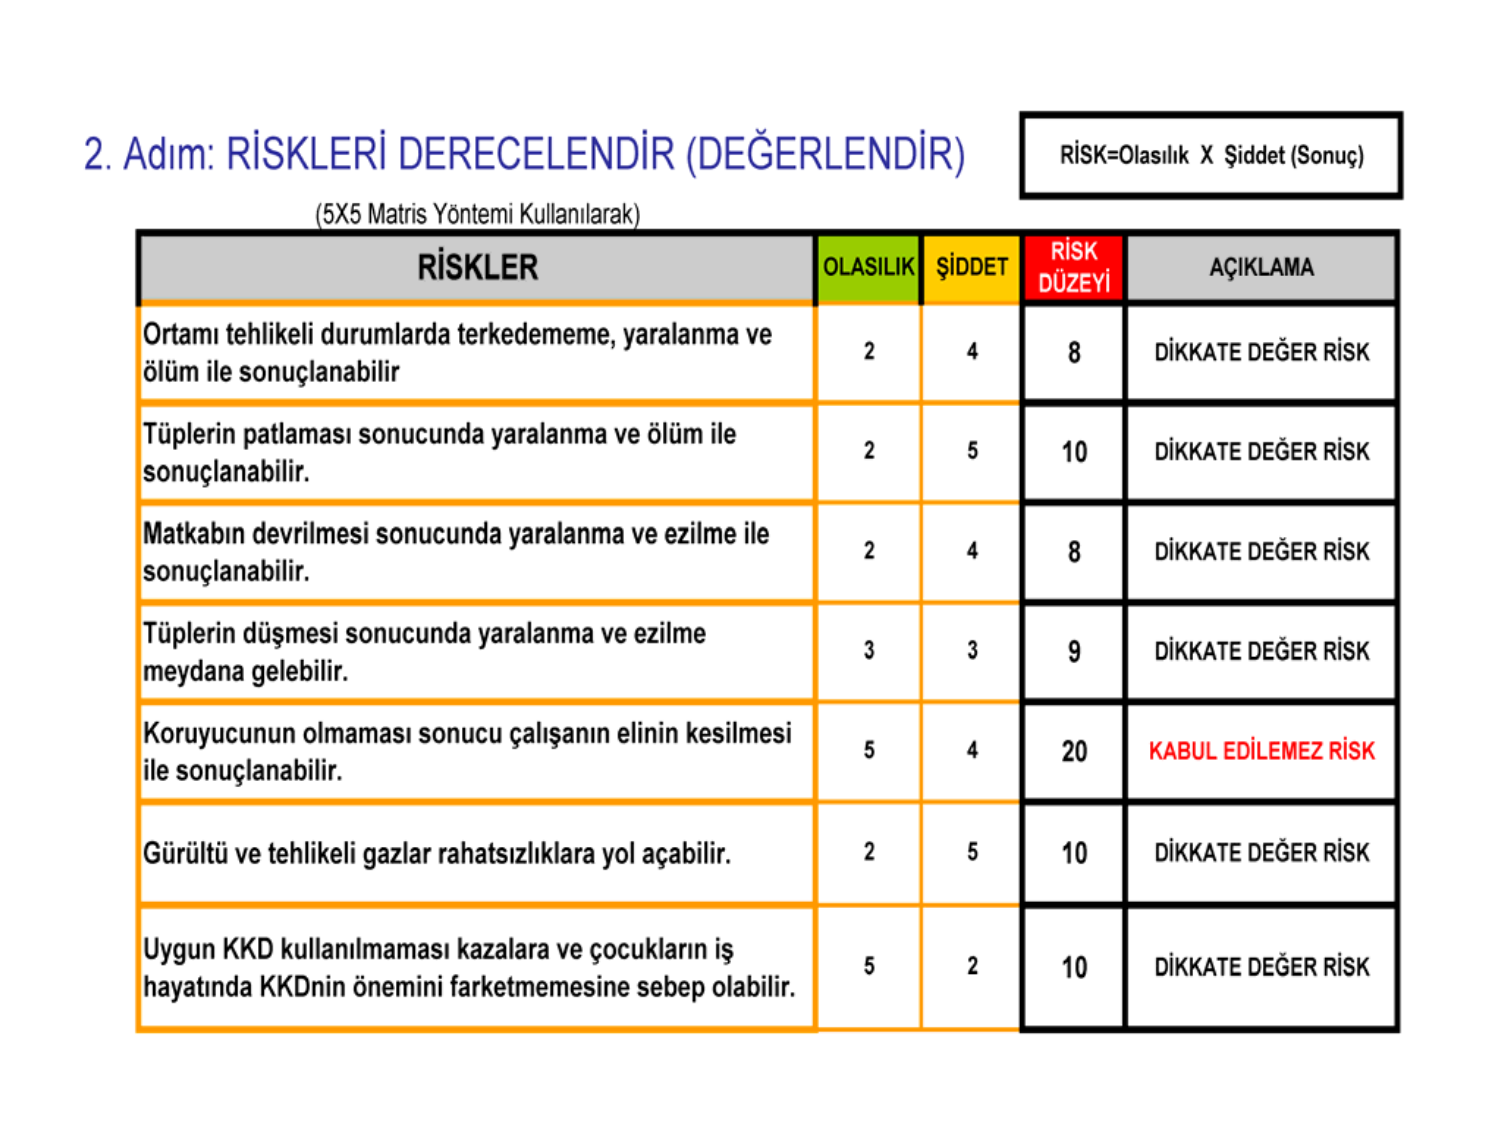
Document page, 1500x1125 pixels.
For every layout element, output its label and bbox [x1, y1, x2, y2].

picture [62, 87, 1438, 1038]
